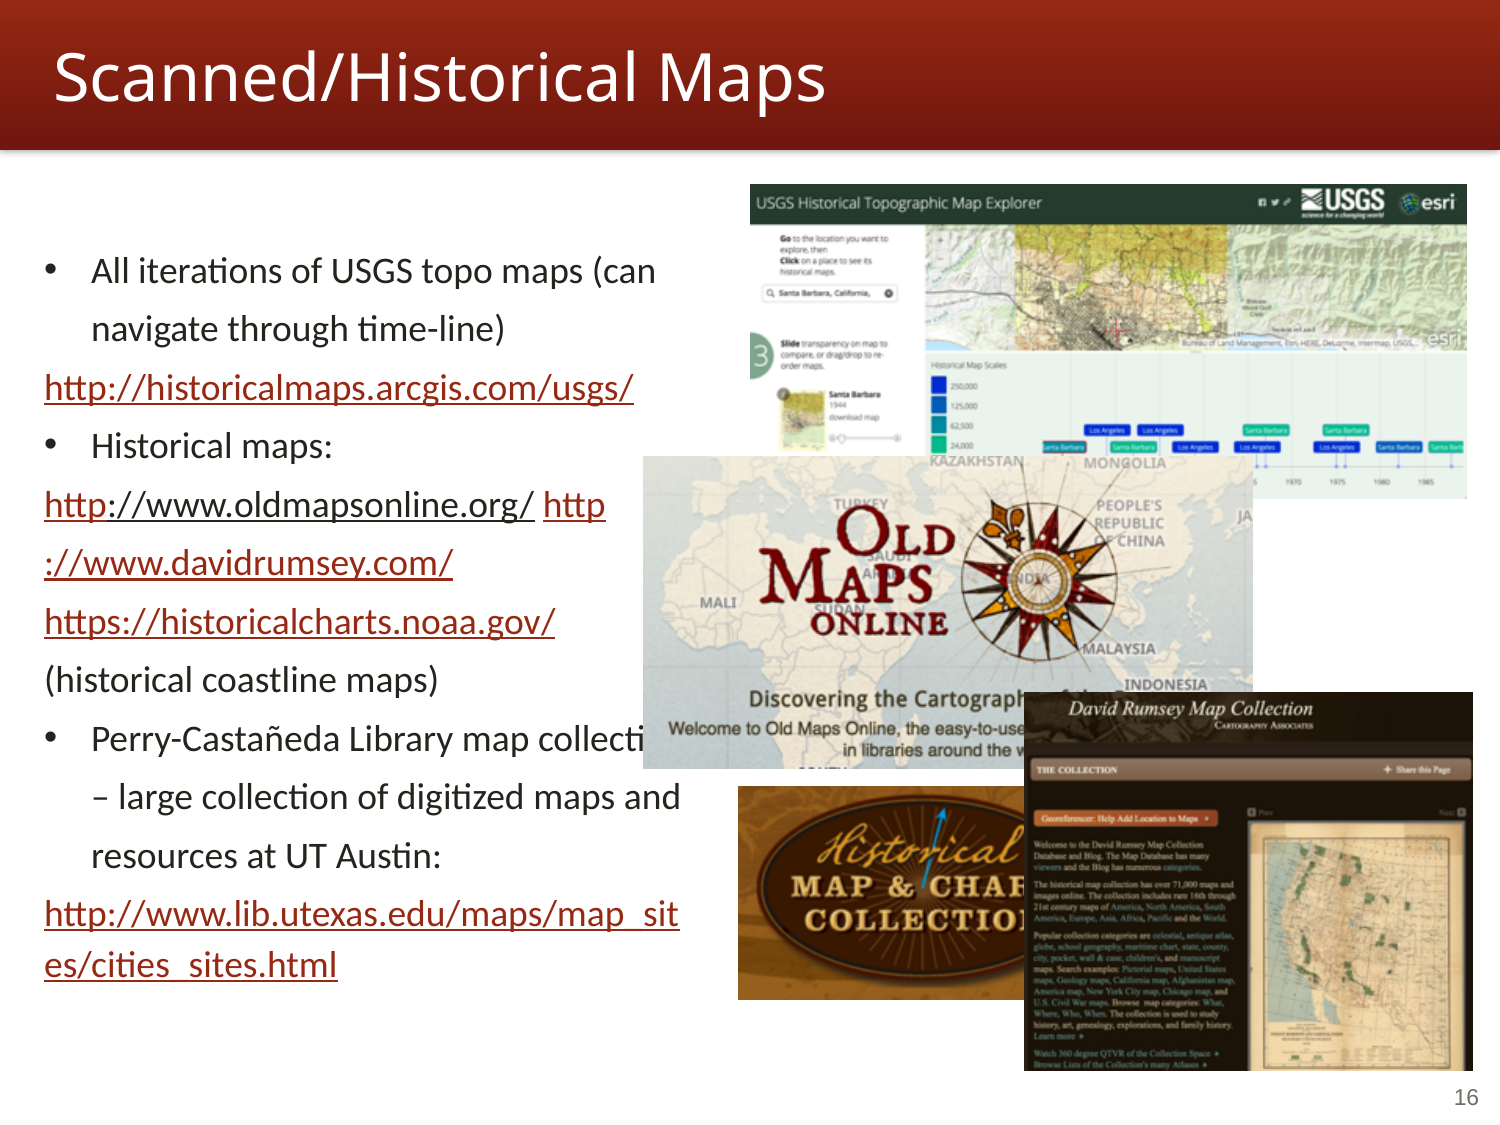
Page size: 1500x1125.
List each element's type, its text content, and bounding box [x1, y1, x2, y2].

slide_number 16 [1411, 1074, 1495, 1118]
title Scanned/Historical Maps [0, 0, 1500, 151]
picture [643, 184, 1474, 1071]
text_box All iterations of USGS topo maps (can navigate through time-line) http://historicalmaps.arcgis.com/usgs/ Historical maps: http://www.oldmapsonline.org/ http://www.davidrumsey.com/ https://historicalcharts.noaa.gov/ (historical coastline maps) Perry-Castañeda Library map collection – large collection of digitized maps and resources at UT Austin: http://www.lib.utexas.edu/maps/map_sites/cities_sites.html [29, 225, 703, 992]
